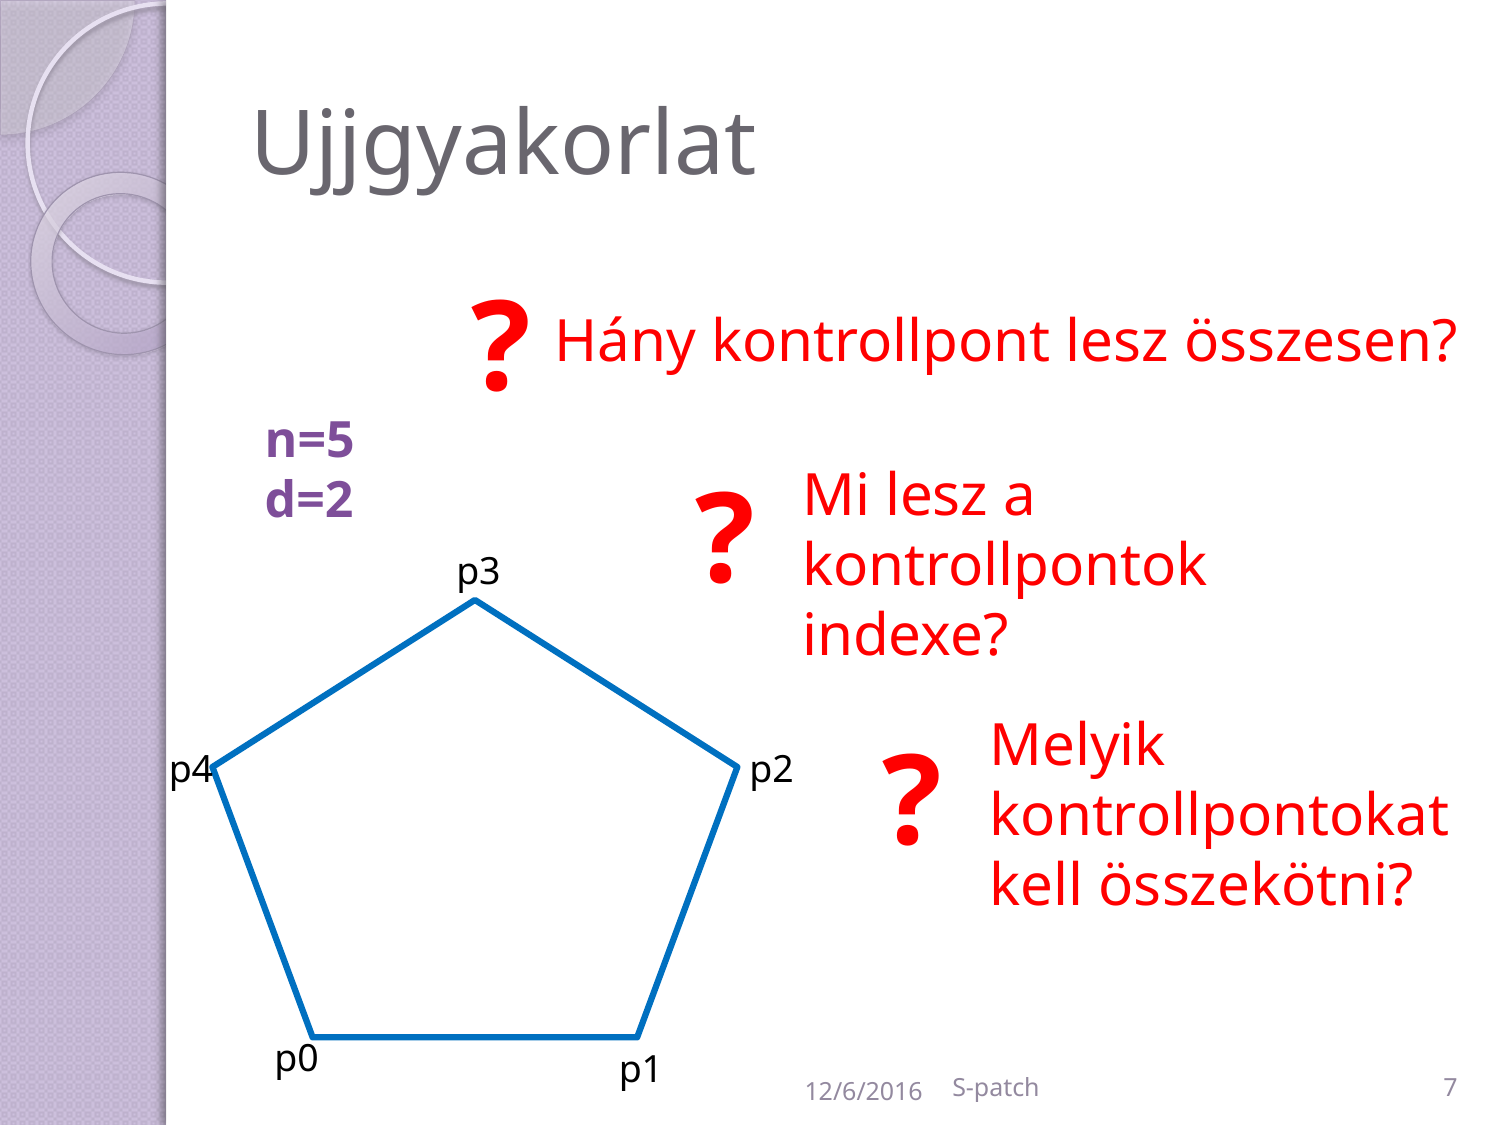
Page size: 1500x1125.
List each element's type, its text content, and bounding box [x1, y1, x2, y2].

text_box p1 [603, 1037, 678, 1098]
text_box Hány kontrollpont lesz összesen? [539, 295, 1473, 381]
text_box ? [849, 712, 974, 878]
footer S-patch [937, 1034, 1413, 1113]
text_box p0 [259, 1026, 334, 1087]
text_box [221, 600, 734, 1040]
text_box Mi lesz a kontrollpontok indexe? [787, 450, 1425, 675]
slide_number 7 [1413, 1034, 1488, 1113]
text_box Melyik kontrollpontokat kell összekötni? [974, 699, 1466, 925]
text_box ? [426, 258, 577, 424]
text_box n=5 d=2 [249, 399, 388, 535]
text_box p4 [153, 737, 228, 798]
title Ujjgyakorlat [235, 45, 1466, 233]
text_box p3 [441, 539, 516, 600]
text_box p2 [734, 737, 809, 798]
text_box ? [662, 449, 788, 615]
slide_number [587, 1034, 937, 1113]
